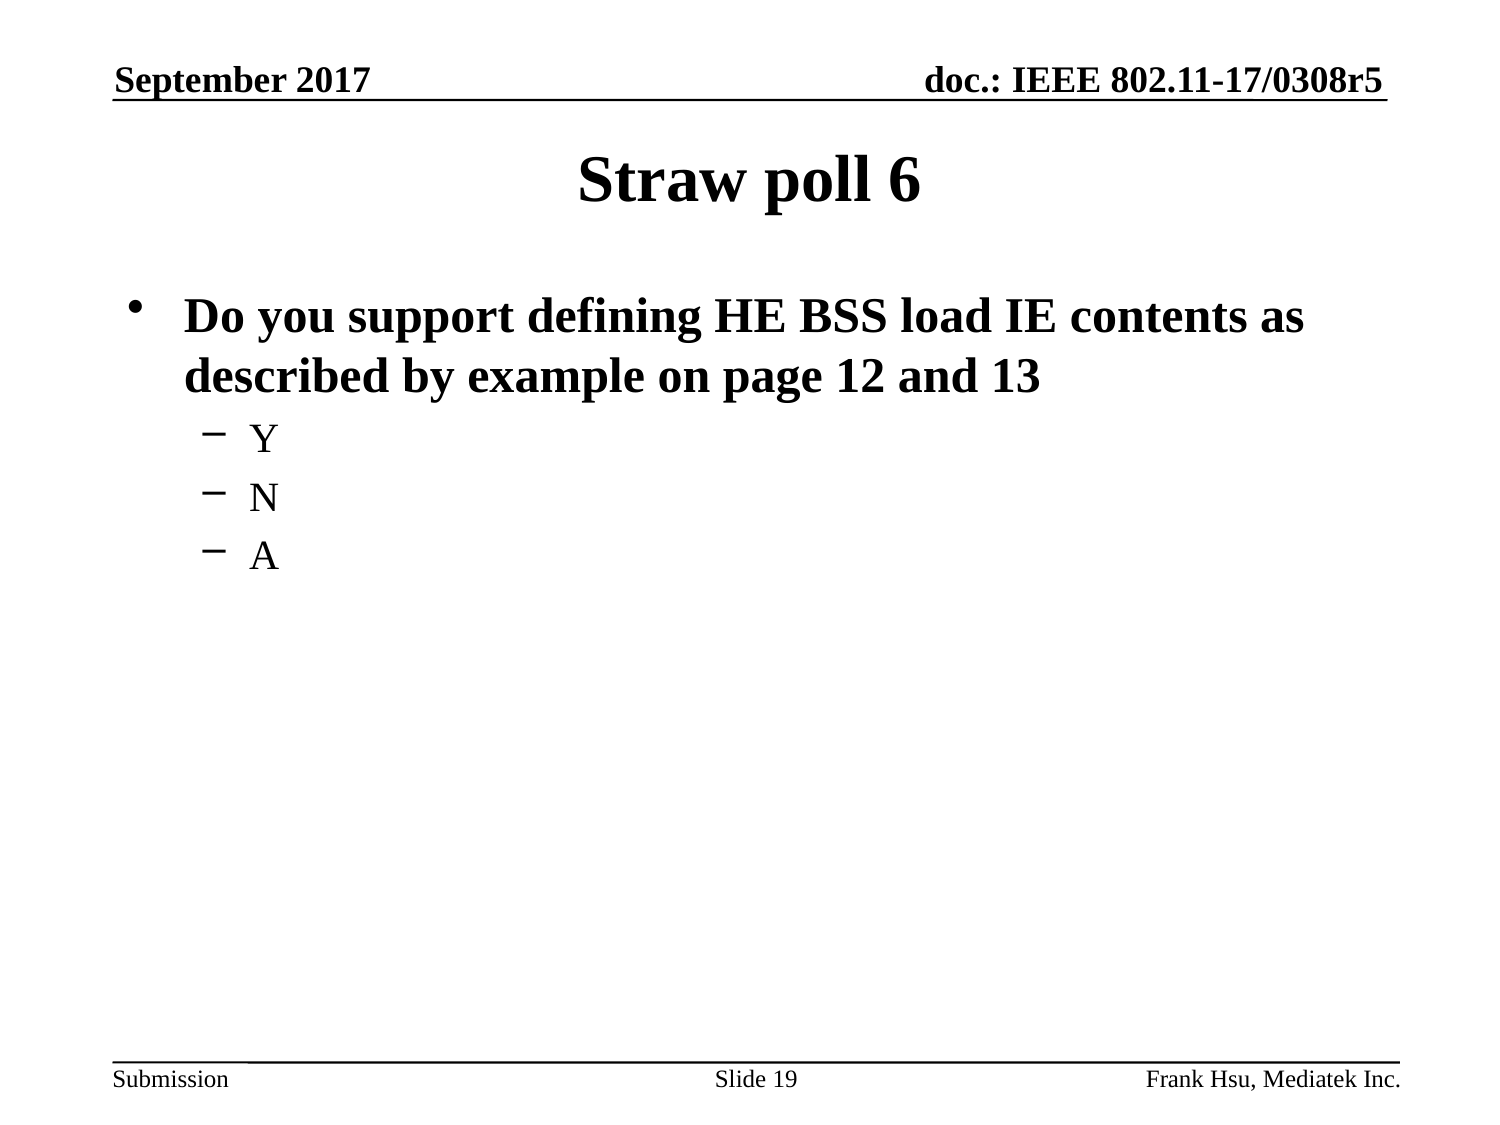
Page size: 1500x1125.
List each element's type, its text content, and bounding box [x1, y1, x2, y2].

slide_number Slide 19 [712, 1061, 800, 1093]
footer Frank Hsu, Mediatek Inc. [1142, 1061, 1402, 1093]
title Straw poll 6 [112, 112, 1388, 238]
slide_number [114, 54, 374, 101]
list Do you support defining HE BSS load IE contents as described by example on page 12 and 13 Y N A [112, 274, 1388, 1001]
